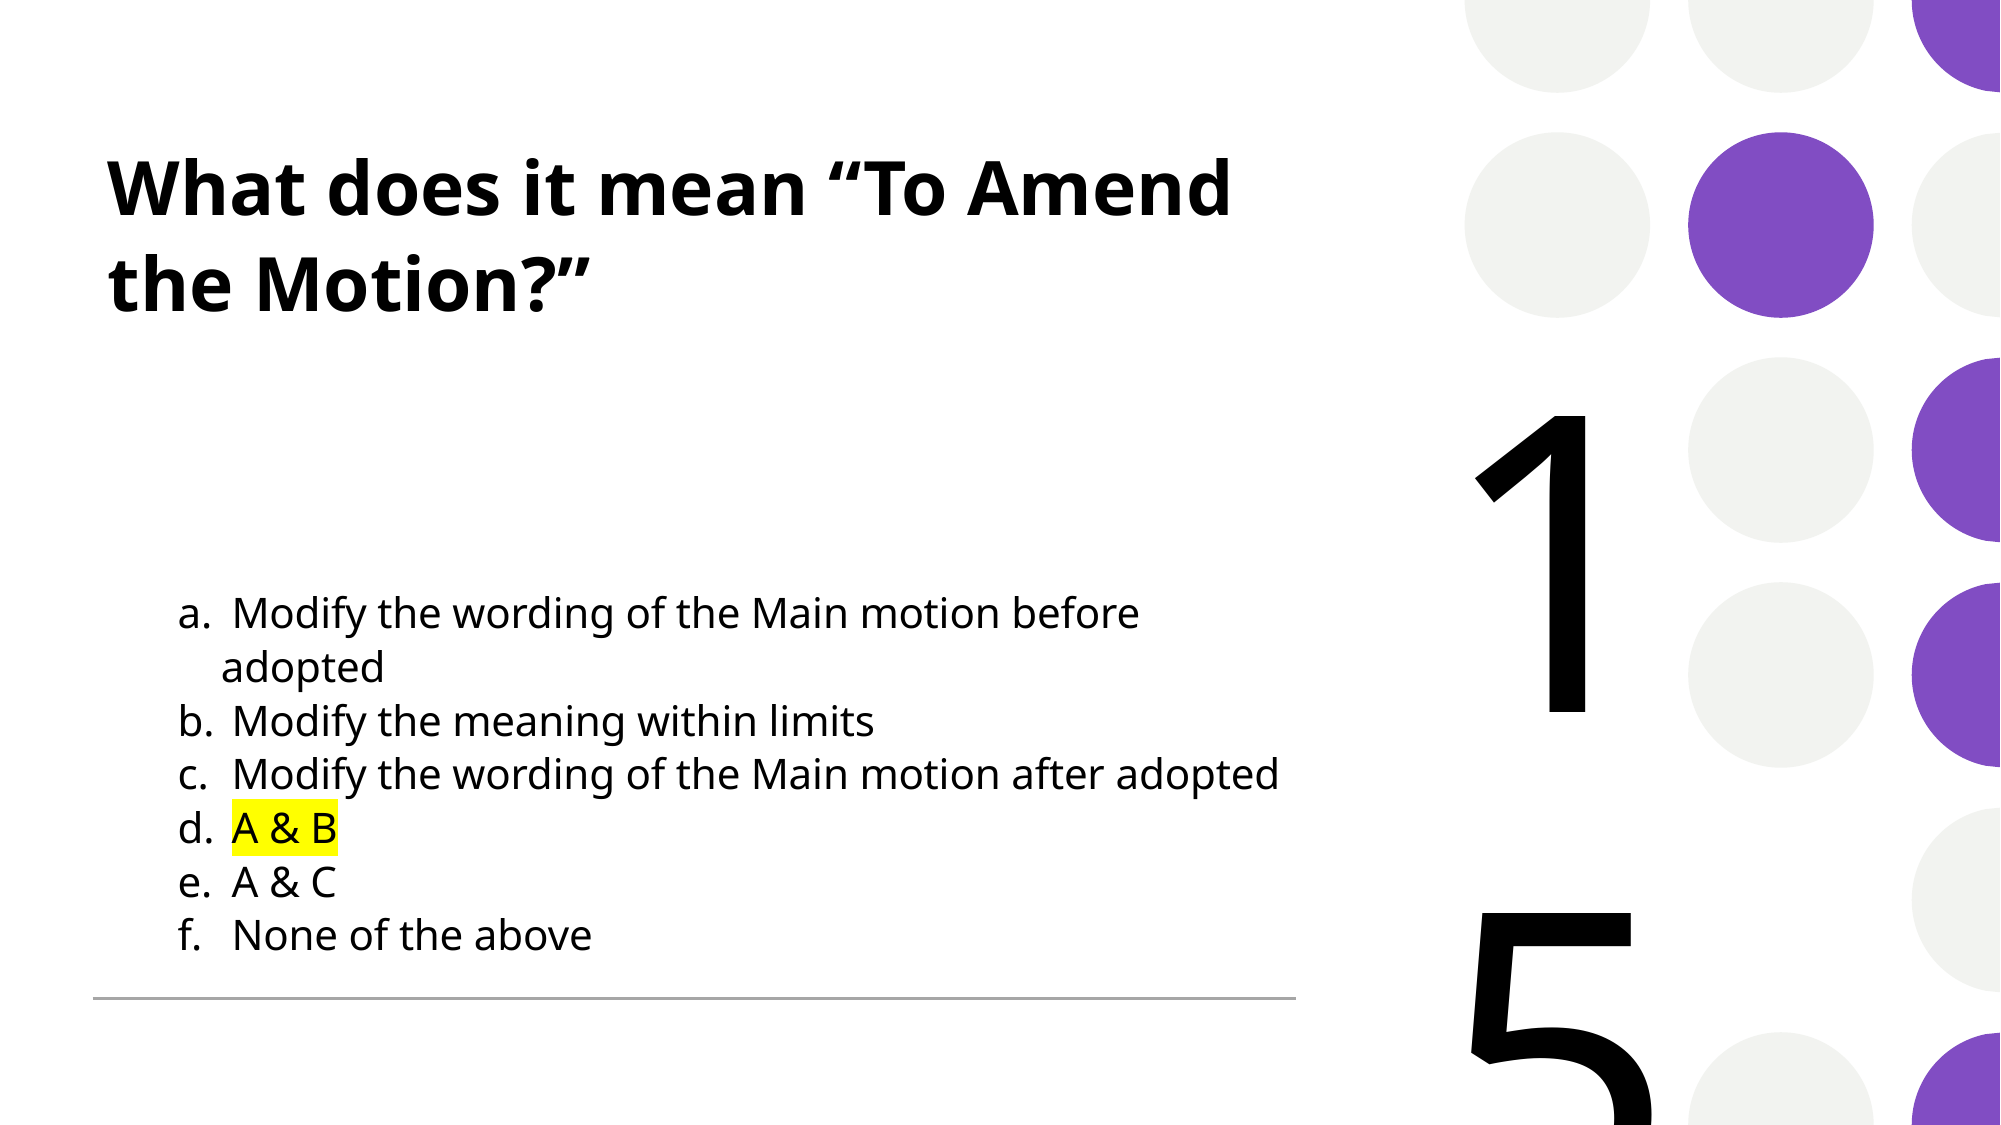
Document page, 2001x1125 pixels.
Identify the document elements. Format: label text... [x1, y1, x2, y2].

title What does it mean “To Amend the Motion?” [92, 126, 1297, 549]
list Modify the wording of the Main motion before adopted Modify the meaning within limits Modify the wording of the Main motion after adopted A & B A & C None of the above [92, 575, 1297, 989]
text_box 15 [1423, 290, 1908, 1125]
